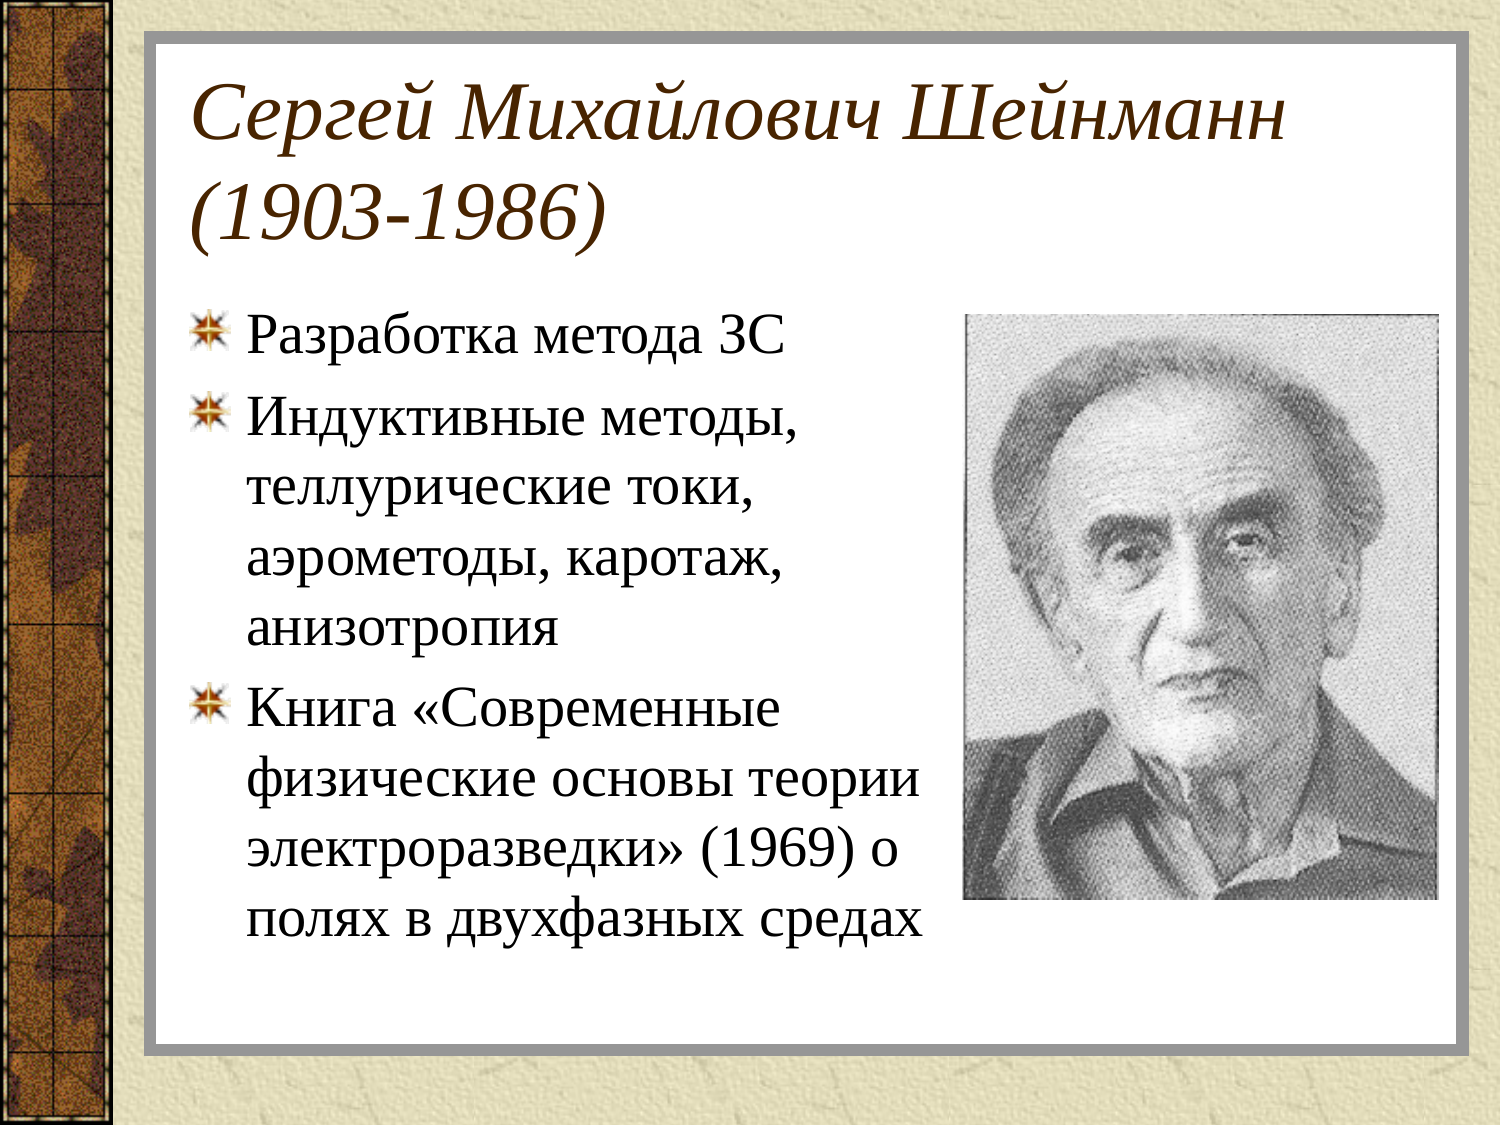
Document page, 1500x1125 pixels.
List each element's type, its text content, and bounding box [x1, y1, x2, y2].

picture [0, 0, 1500, 1125]
title Сергей Михайлович Шейнманн (1903-1986) [174, 62, 1450, 250]
list Разработка метода ЗС Индуктивные методы, теллурические токи, аэрометоды, каротаж, анизотропия Книга «Современные физические основы теории электроразведки» (1969) о полях в двухфазных средах [174, 287, 951, 1012]
